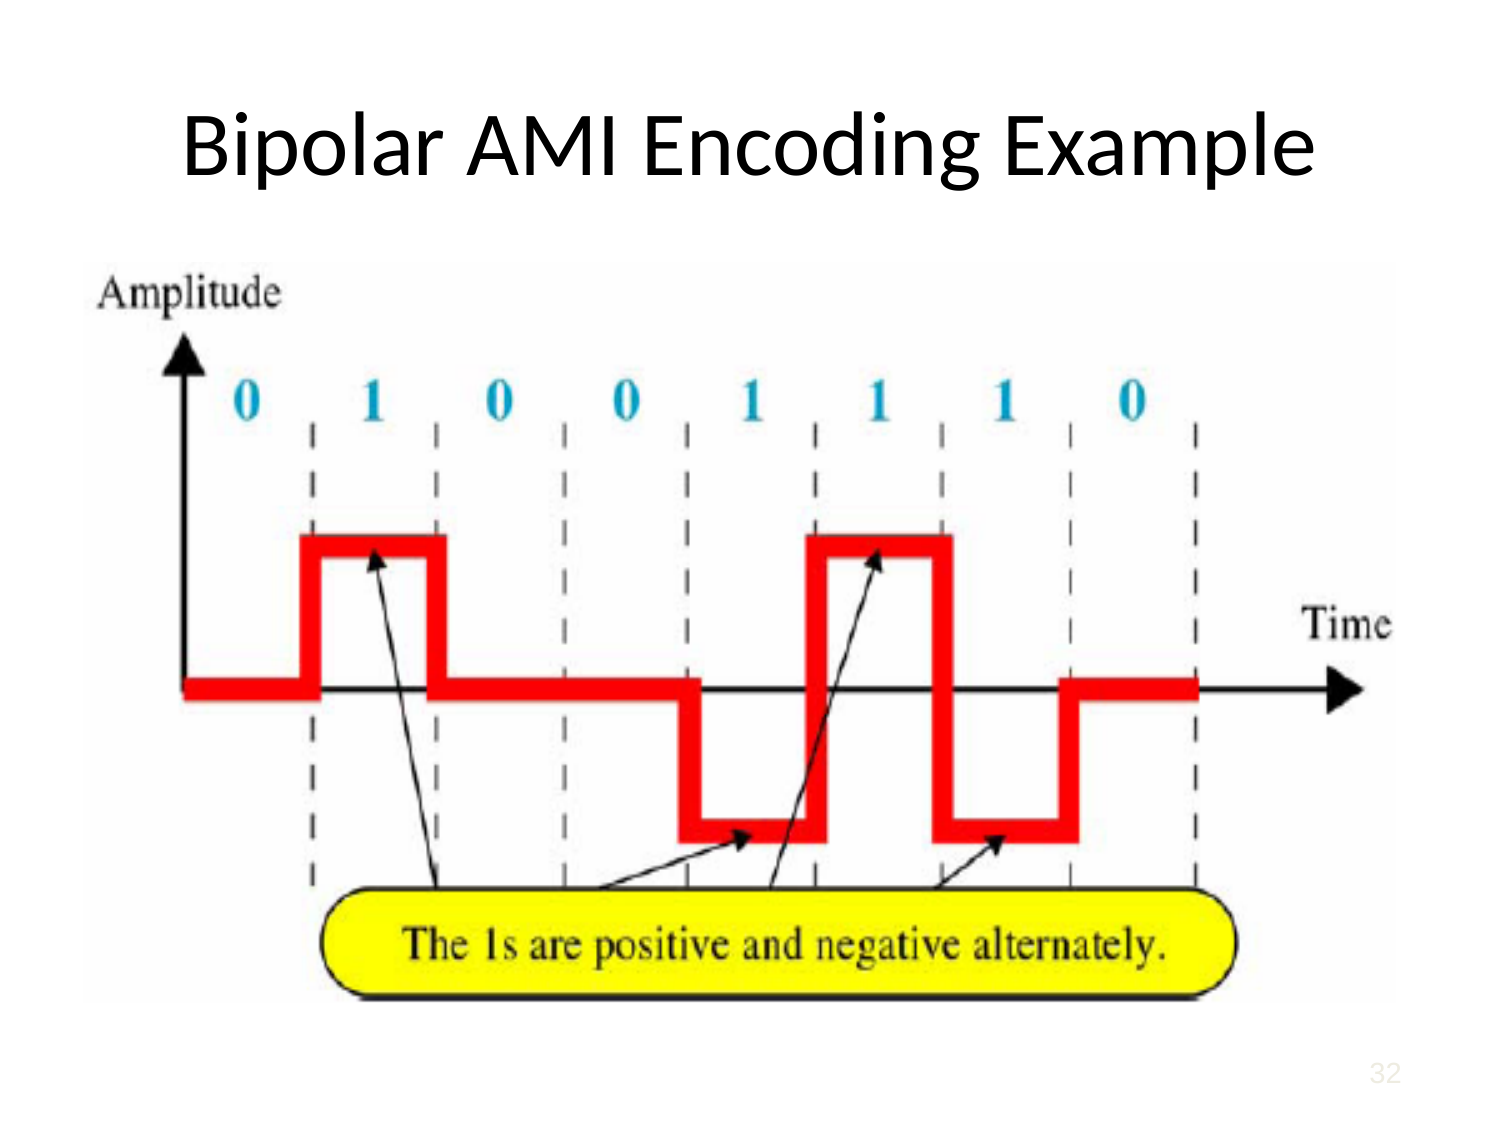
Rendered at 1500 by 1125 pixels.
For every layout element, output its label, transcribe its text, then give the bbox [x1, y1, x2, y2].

picture [75, 262, 1425, 1005]
title Bipolar AMI Encoding Example [75, 45, 1425, 233]
text_box 32 [1104, 1021, 1417, 1097]
